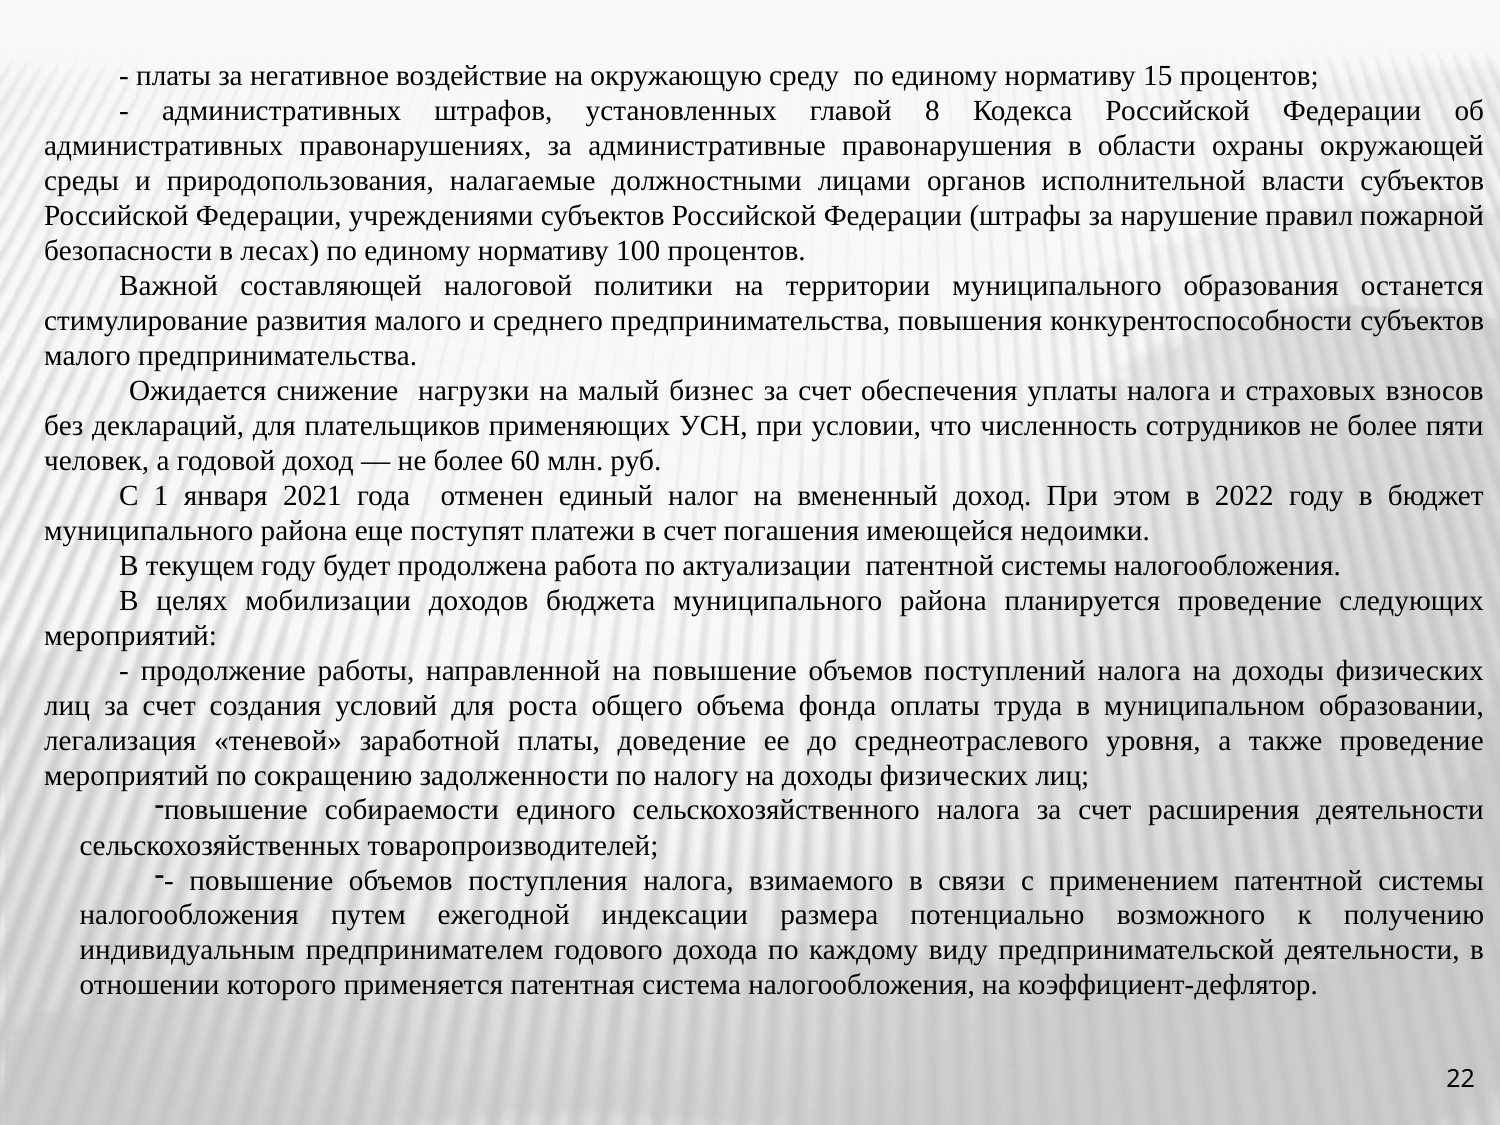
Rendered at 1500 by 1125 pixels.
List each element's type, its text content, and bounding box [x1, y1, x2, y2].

text_box - платы за негативное воздействие на окружающую среду по единому нормативу 15 процентов; - административных штрафов, установленных главой 8 Кодекса Российской Федерации об административных правонарушениях, за административные правонарушения в области охраны окружающей среды и природопользования, налагаемые должностными лицами органов исполнительной власти субъектов Российской Федерации, учреждениями субъектов Российской Федерации (штрафы за нарушение правил пожарной безопасности в лесах) по единому нормативу 100 процентов. Важной составляющей налоговой политики на территории муниципального образования останется стимулирование развития малого и среднего предпринимательства, повышения конкурентоспособности субъектов малого предпринимательства. Ожидается снижение нагрузки на малый бизнес за счет обеспечения уплаты налога и страховых взносов без деклараций, для плательщиков применяющих УСН, при условии, что численность сотрудников не более пяти человек, а годовой доход ― не более 60 млн. руб. С 1 января 2021 года отменен единый налог на вмененный доход. При этом в 2022 году в бюджет муниципального района еще поступят платежи в счет погашения имеющейся недоимки. В текущем году будет продолжена работа по актуализации патентной системы налогообложения. В целях мобилизации доходов бюджета муниципального района планируется проведение следующих мероприятий: - продолжение работы, направленной на повышение объемов поступлений налога на доходы физических лиц за счет создания условий для роста общего объема фонда оплаты труда в муниципальном образовании, легализация «теневой» заработной платы, доведение ее до среднеотраслевого уровня, а также проведение мероприятий по сокращению задолженности по налогу на доходы физических лиц; повышение собираемости единого сельскохозяйственного налога за счет расширения деятельности сельскохозяйственных товаропроизводителей; - повышение объемов поступления налога, взимаемого в связи с применением патентной системы налогообложения путем ежегодной индексации размера потенциально возможного к получению индивидуальным предпринимателем годового дохода по каждому виду предпринимательской деятельности, в отношении которого применяется патентная система налогообложения, на коэффициент-дефлятор. [29, 14, 1500, 1043]
slide_number 22 [1350, 1062, 1475, 1103]
